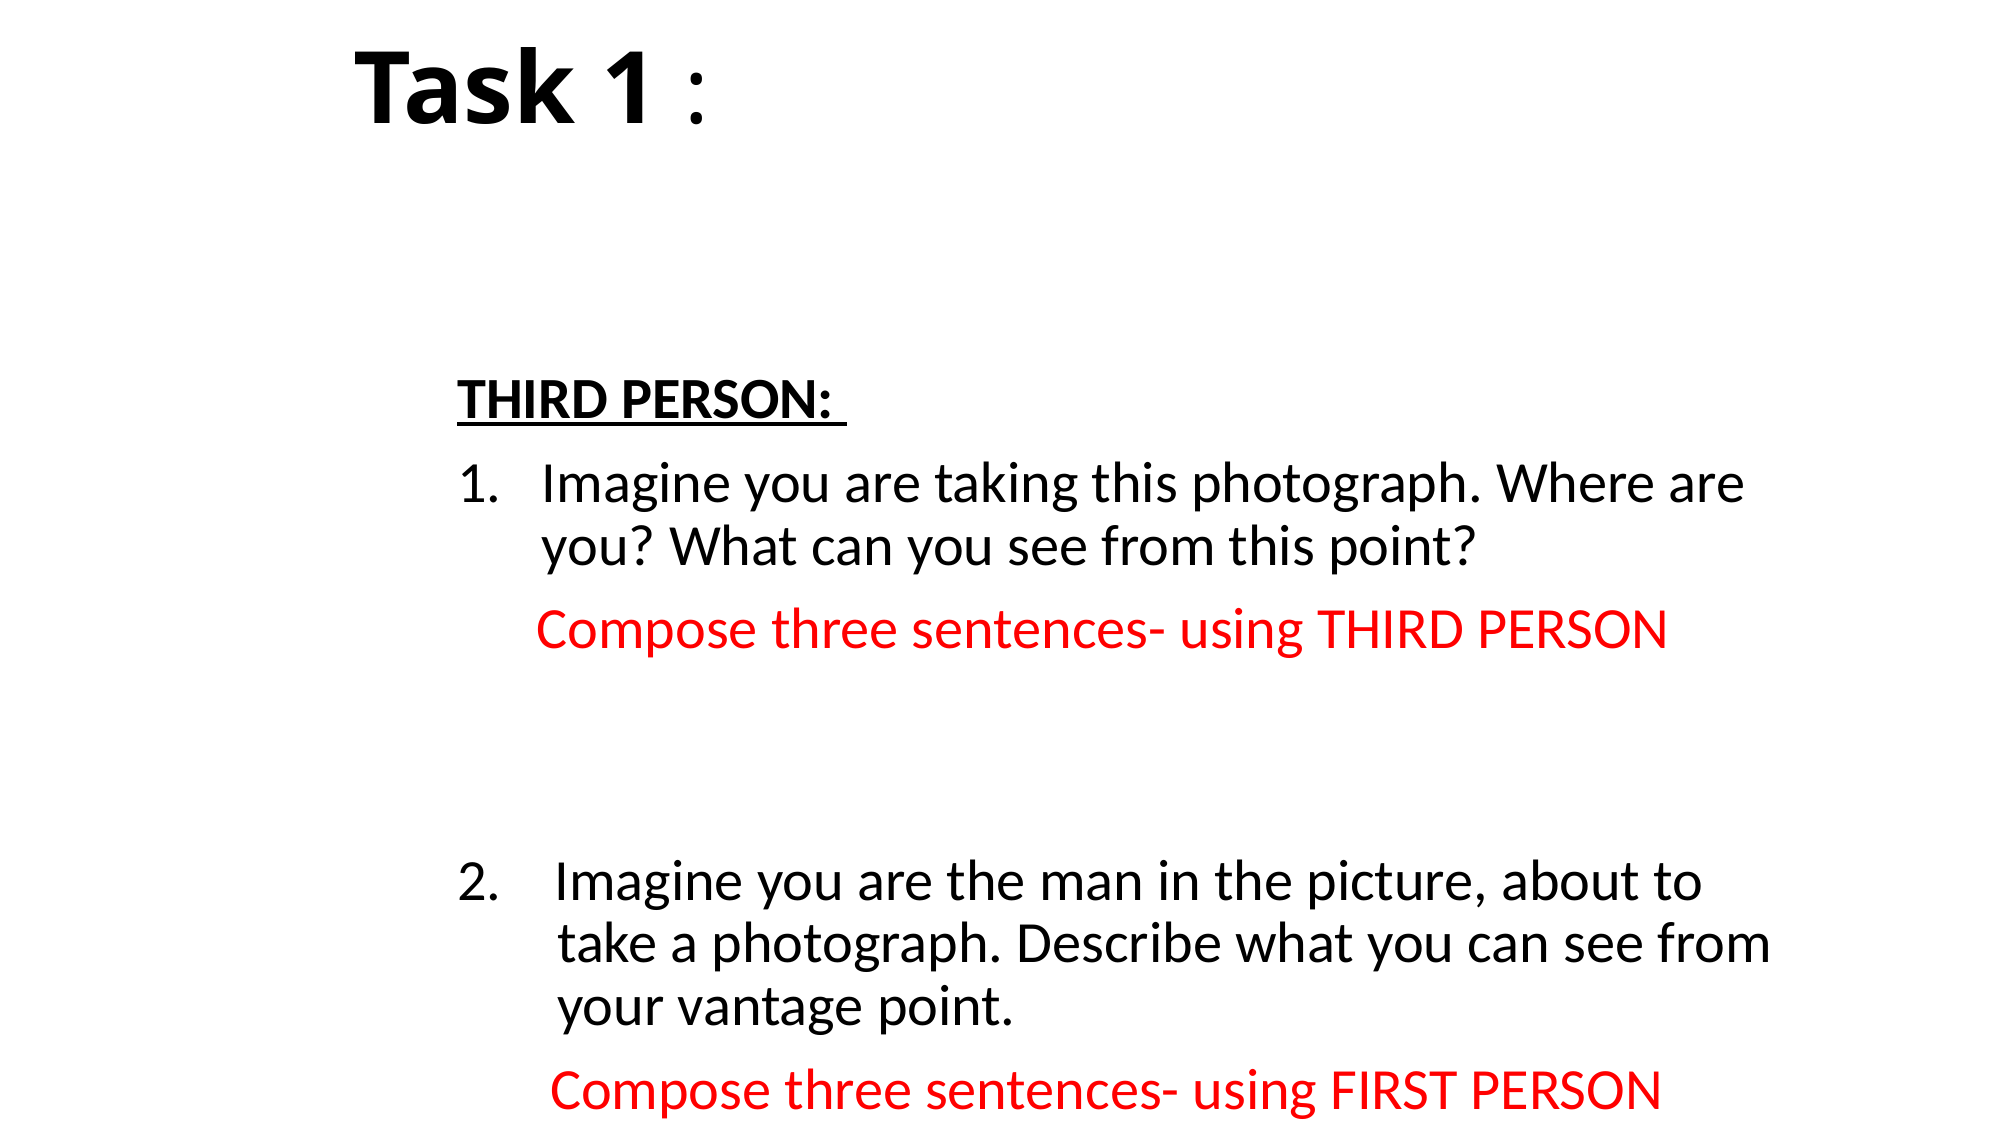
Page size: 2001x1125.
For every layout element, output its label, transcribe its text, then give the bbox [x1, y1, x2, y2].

title Task 1 : [338, 0, 1420, 186]
list THIRD PERSON: Imagine you are taking this photograph. Where are you? What can you see from this point? Compose three sentences- using THIRD PERSON 2. Imagine you are the man in the picture, about to take a photograph. Describe what you can see from your vantage point. Compose three sentences- using FIRST PERSON [442, 361, 1793, 1125]
